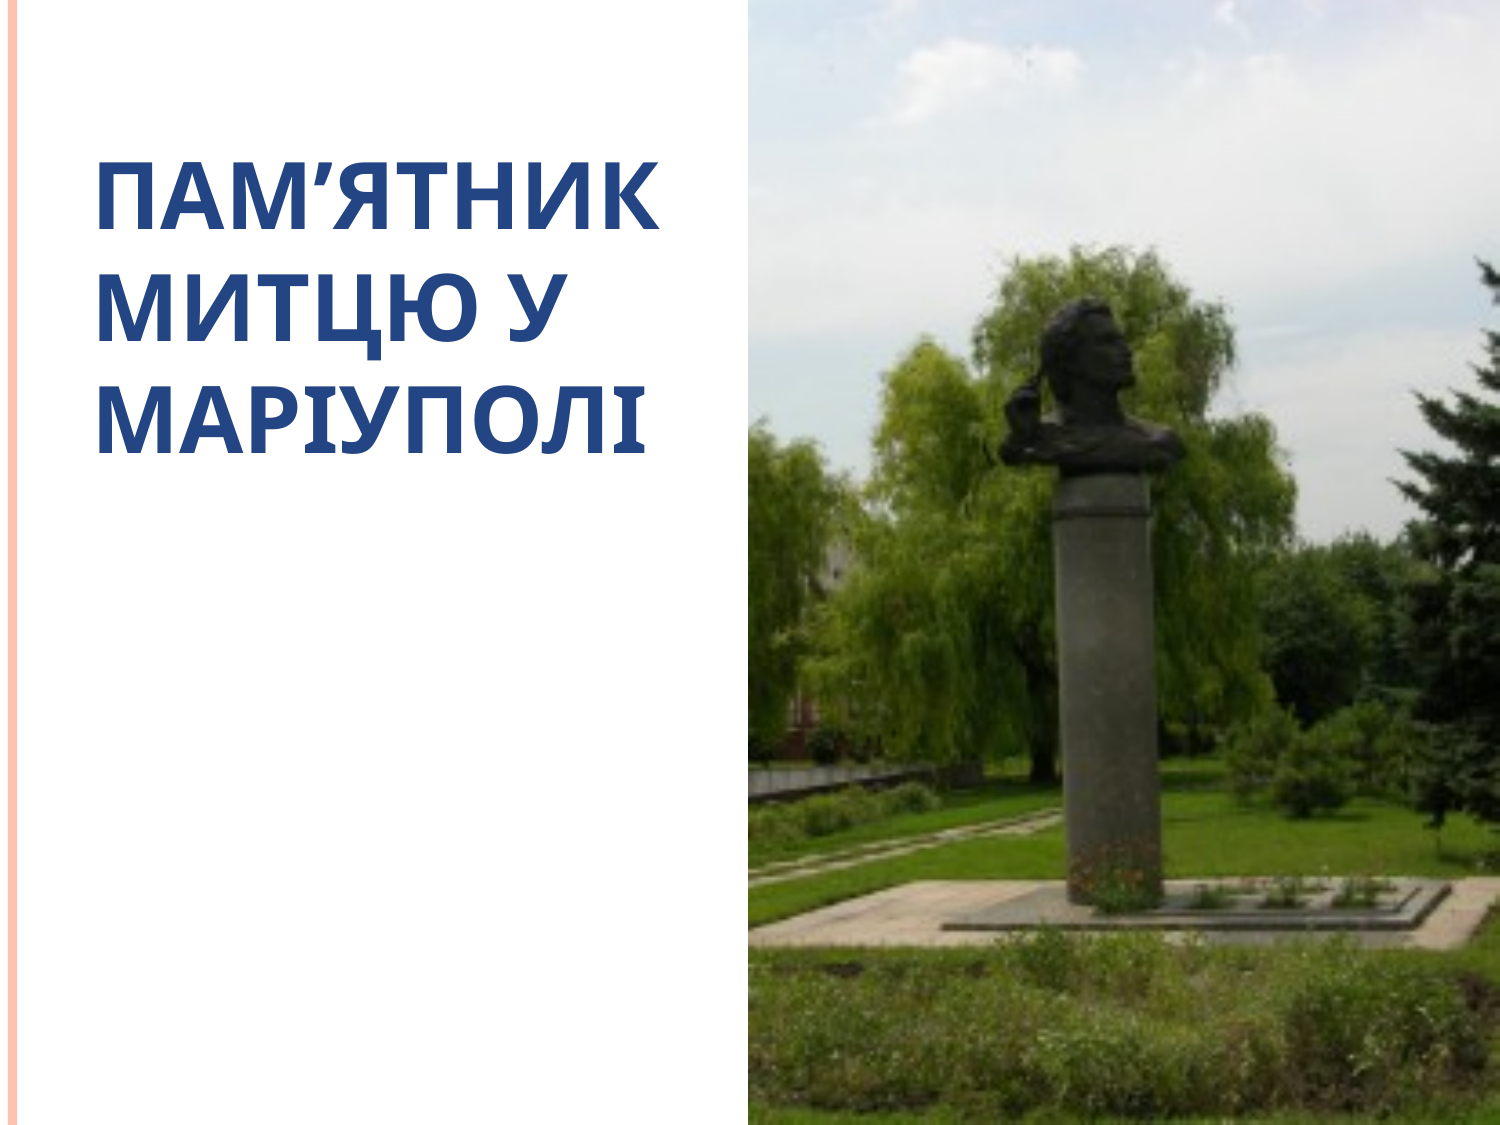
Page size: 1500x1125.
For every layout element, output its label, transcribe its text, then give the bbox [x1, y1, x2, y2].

picture [748, 0, 1500, 1125]
title Пам’ятник митцю у Маріуполі [76, 0, 703, 480]
